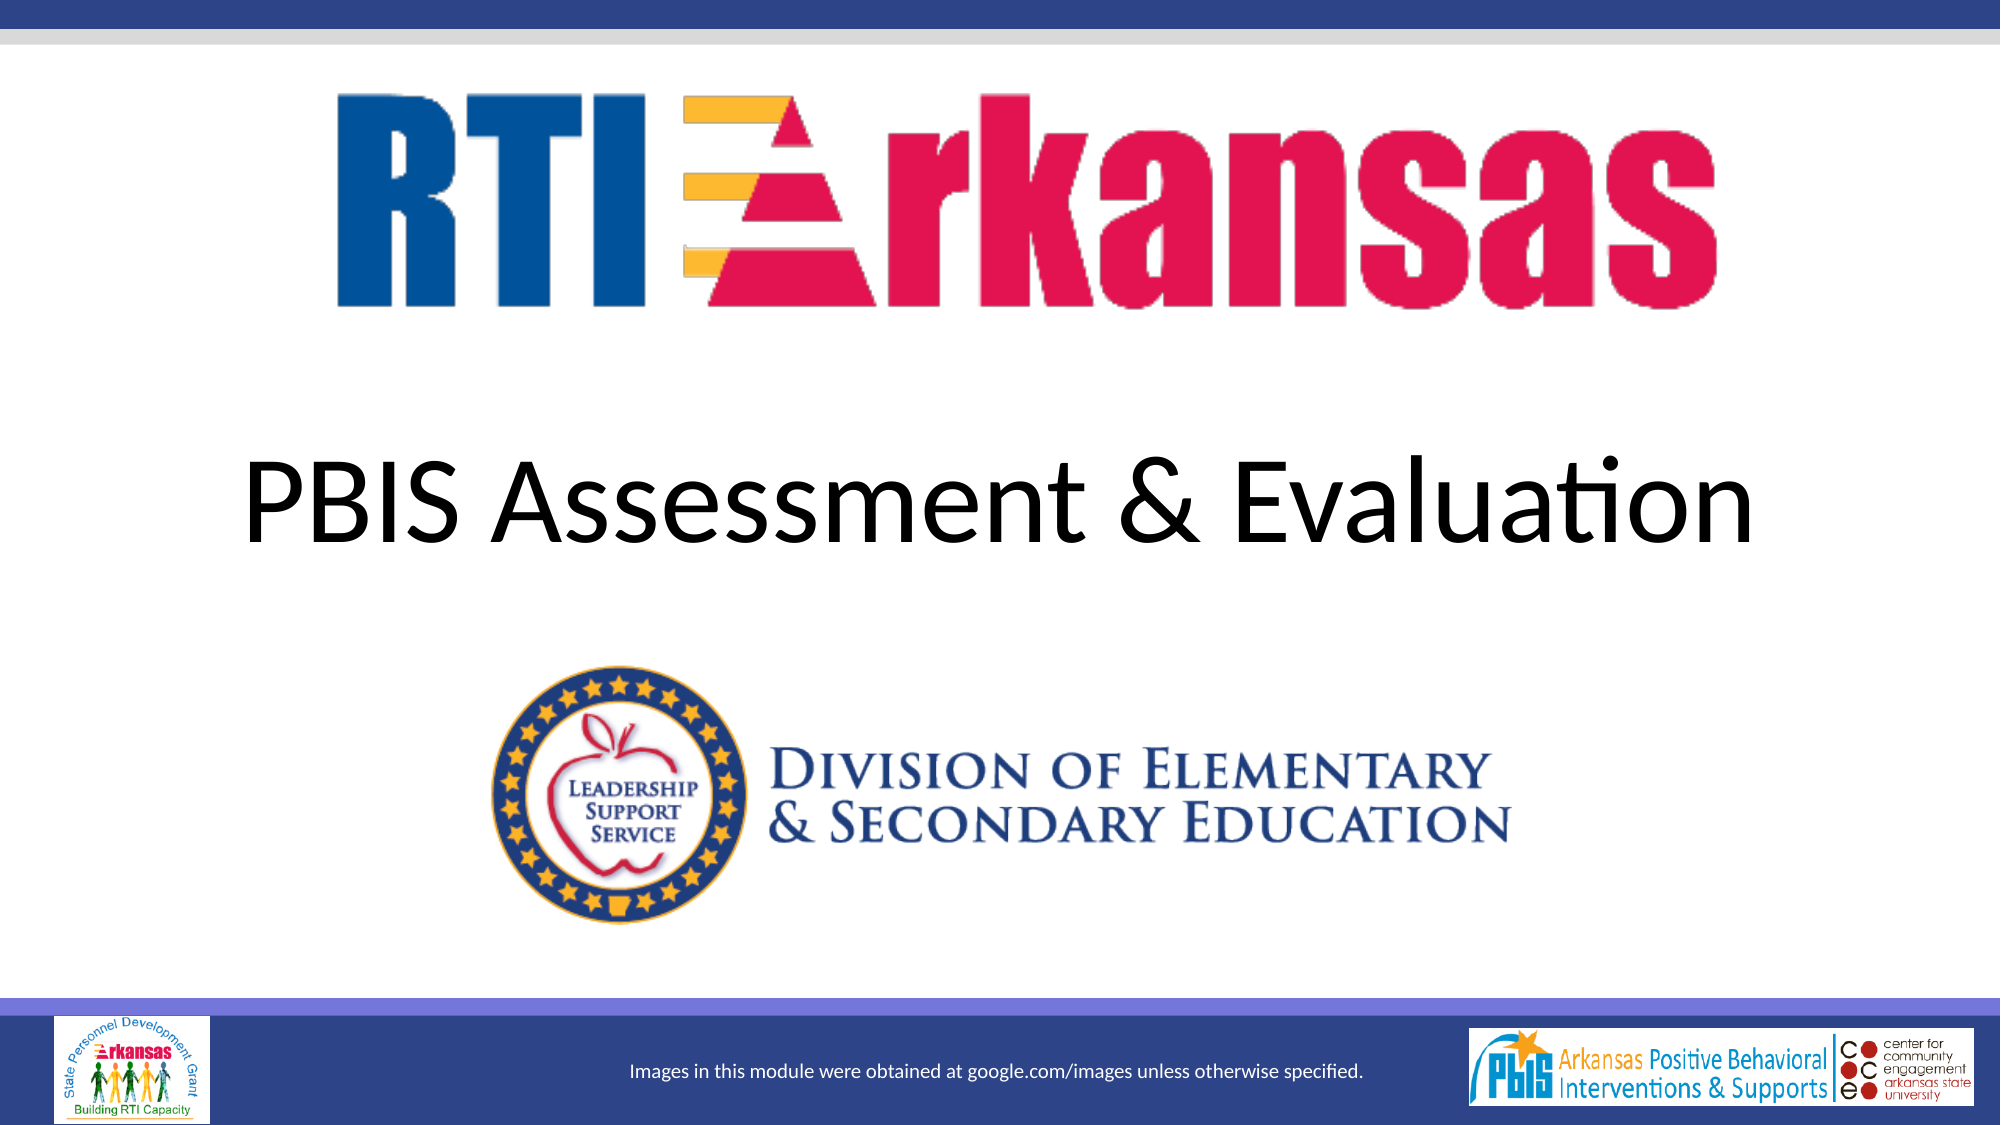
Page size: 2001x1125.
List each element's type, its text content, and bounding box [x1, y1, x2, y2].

text_box Images in this module were obtained at google.com/images unless otherwise specified. [614, 1050, 1386, 1090]
text_box PBIS Assessment & Evaluation [0, 409, 2000, 575]
picture [329, 68, 1722, 339]
picture [1469, 1027, 1974, 1106]
picture [488, 664, 1512, 925]
picture [53, 1016, 210, 1125]
